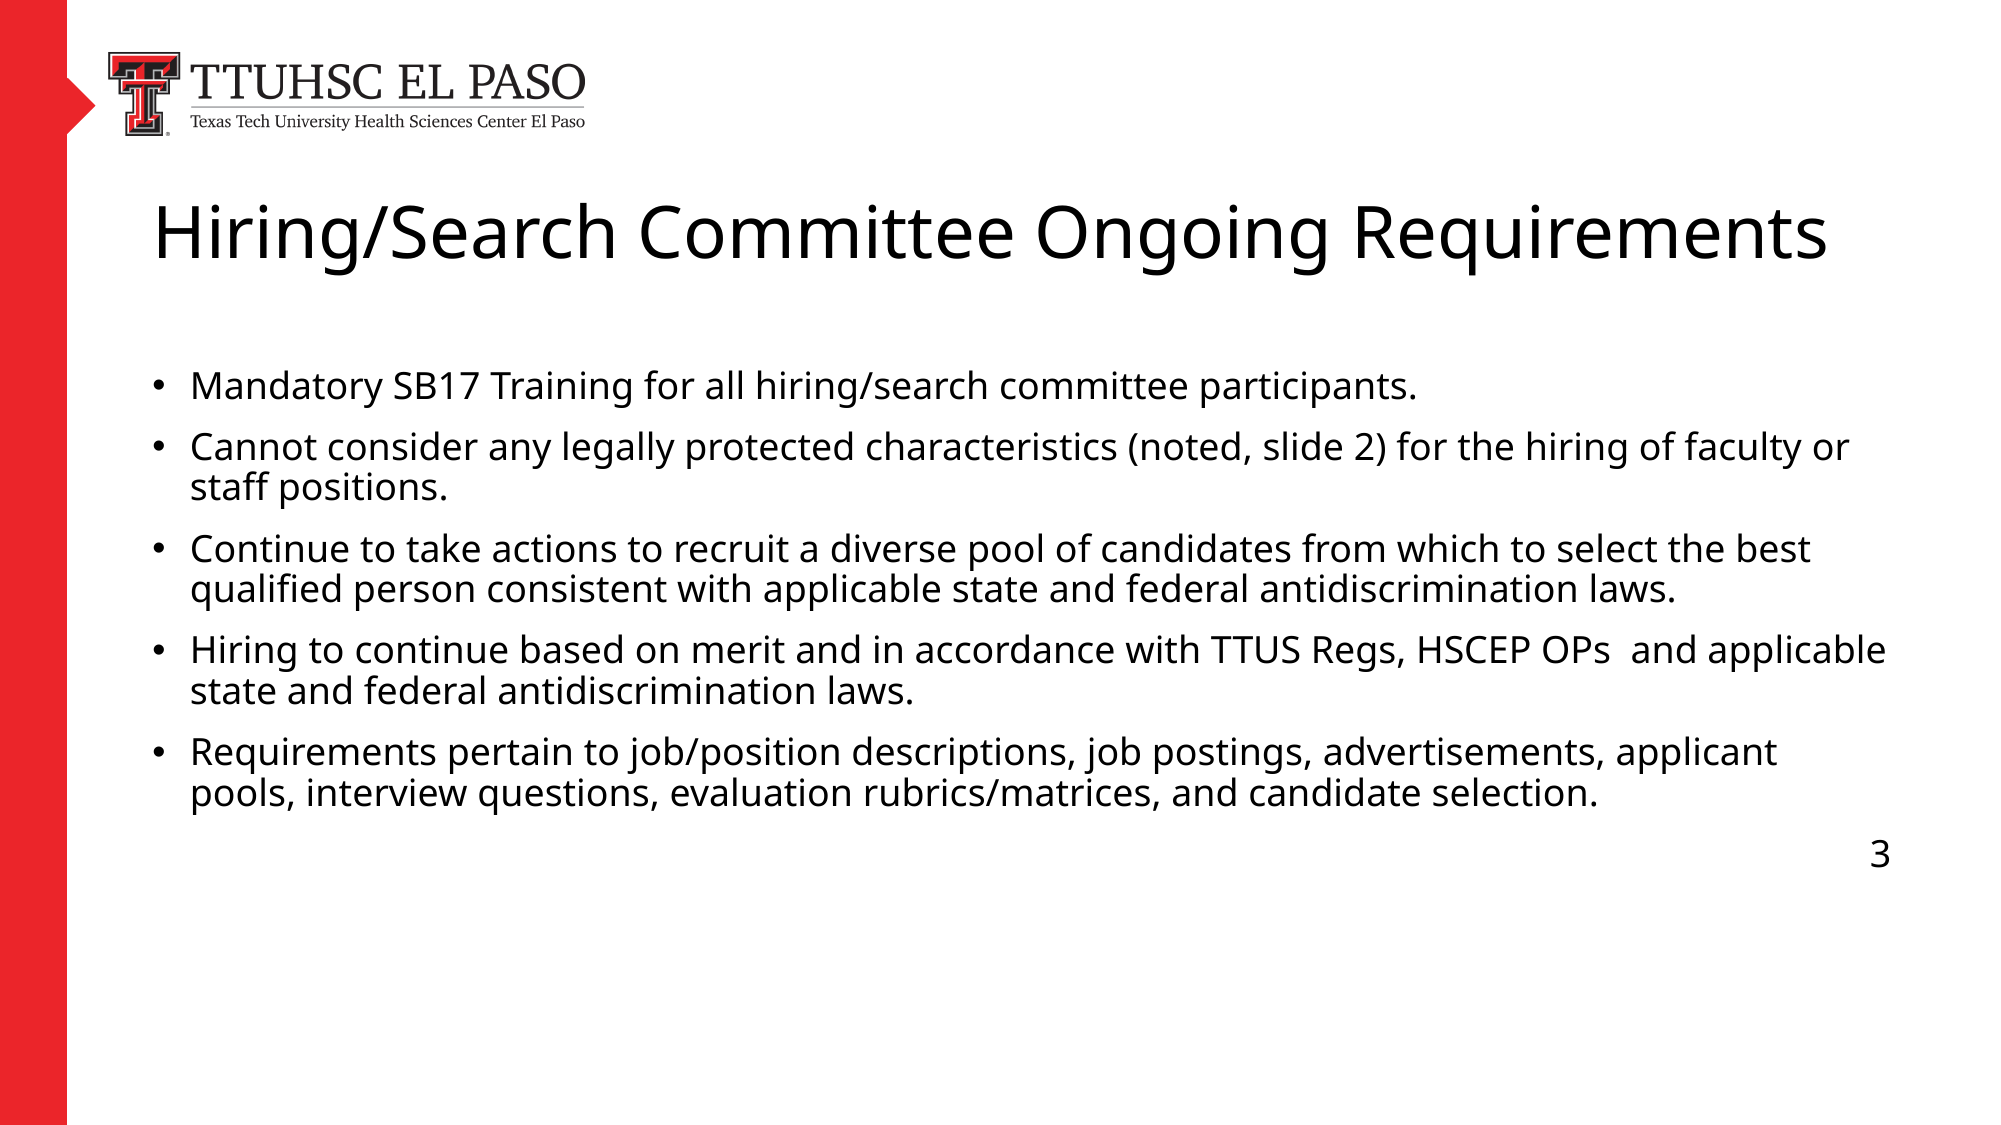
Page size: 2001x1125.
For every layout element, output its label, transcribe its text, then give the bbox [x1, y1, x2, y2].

list Mandatory SB17 Training for all hiring/search committee participants. Cannot consider any legally protected characteristics (noted, slide 2) for the hiring of faculty or staff positions. Continue to take actions to recruit a diverse pool of candidates from which to select the best qualified person consistent with applicable state and federal antidiscrimination laws. Hiring to continue based on merit and in accordance with TTUS Regs, HSCEP OPs and applicable state and federal antidiscrimination laws. Requirements pertain to job/position descriptions, job postings, advertisements, applicant pools, interview questions, evaluation rubrics/matrices, and candidate selection. 3 [137, 359, 1907, 942]
title Hiring/Search Committee Ongoing Requirements [137, 152, 1863, 318]
picture [105, 42, 588, 146]
